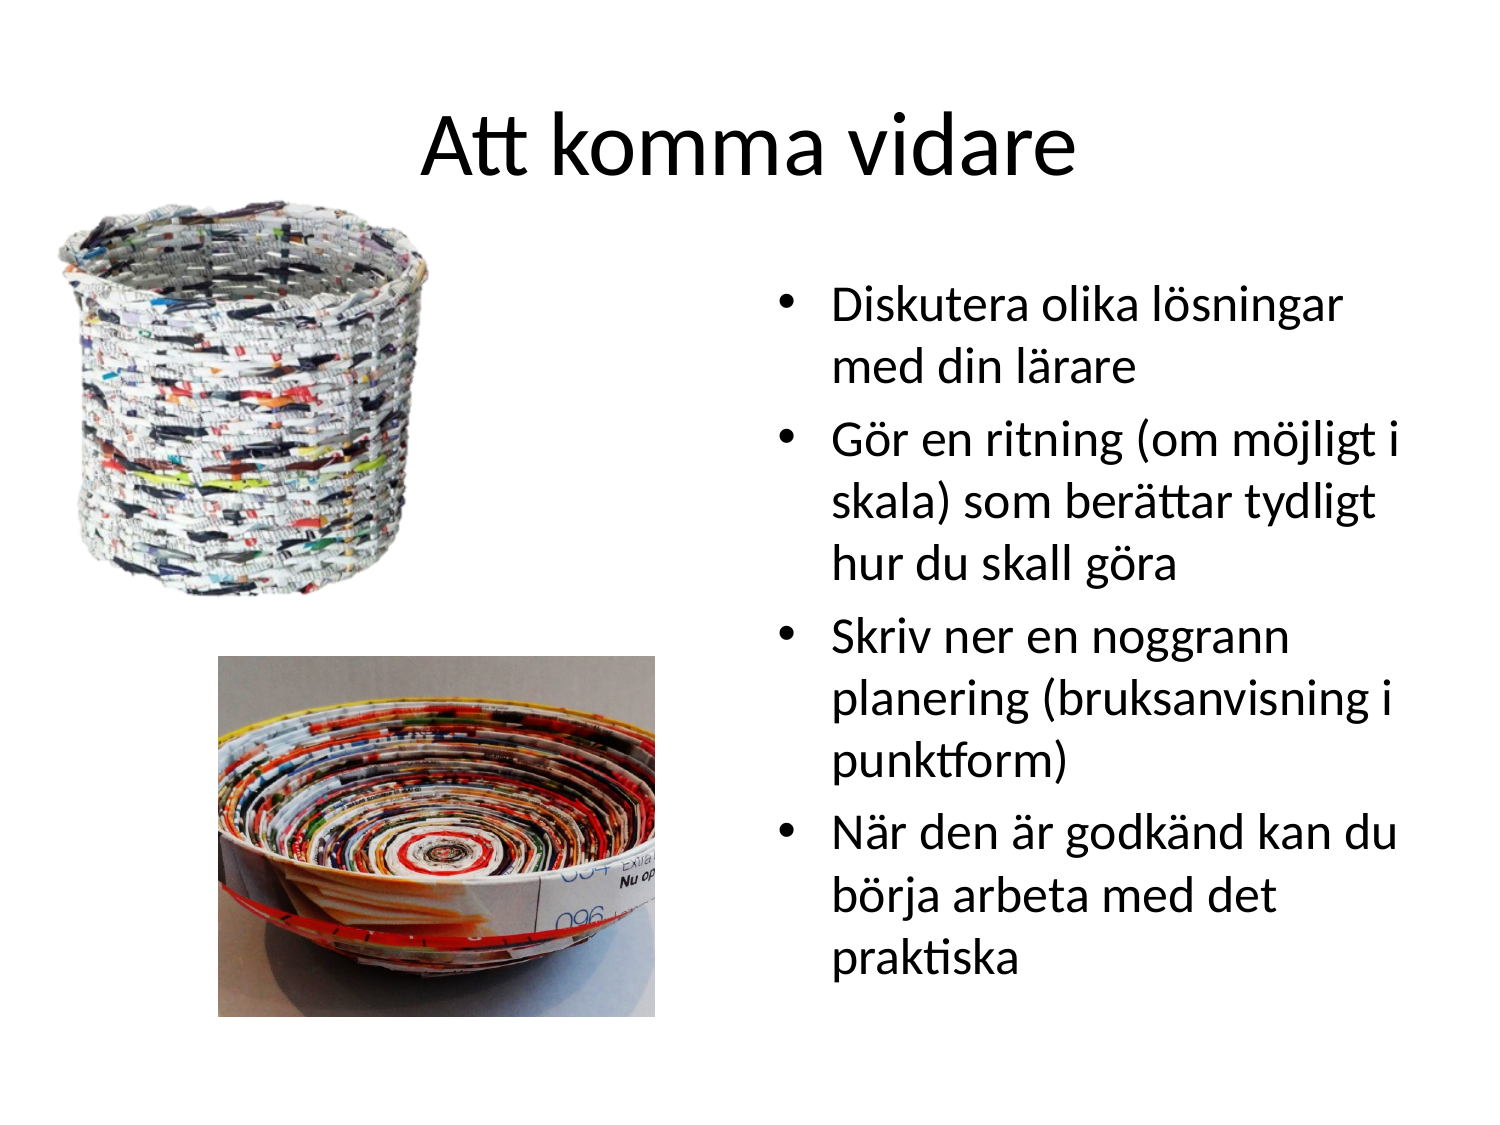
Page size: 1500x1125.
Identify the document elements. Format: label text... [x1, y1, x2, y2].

picture [52, 196, 432, 598]
picture [218, 656, 655, 1017]
title Att komma vidare [75, 45, 1425, 233]
list Diskutera olika lösningar med din lärare Gör en ritning (om möjligt i skala) som berättar tydligt hur du skall göra Skriv ner en noggrann planering (bruksanvisning i punktform) När den är godkänd kan du börja arbeta med det praktiska [762, 262, 1425, 1005]
